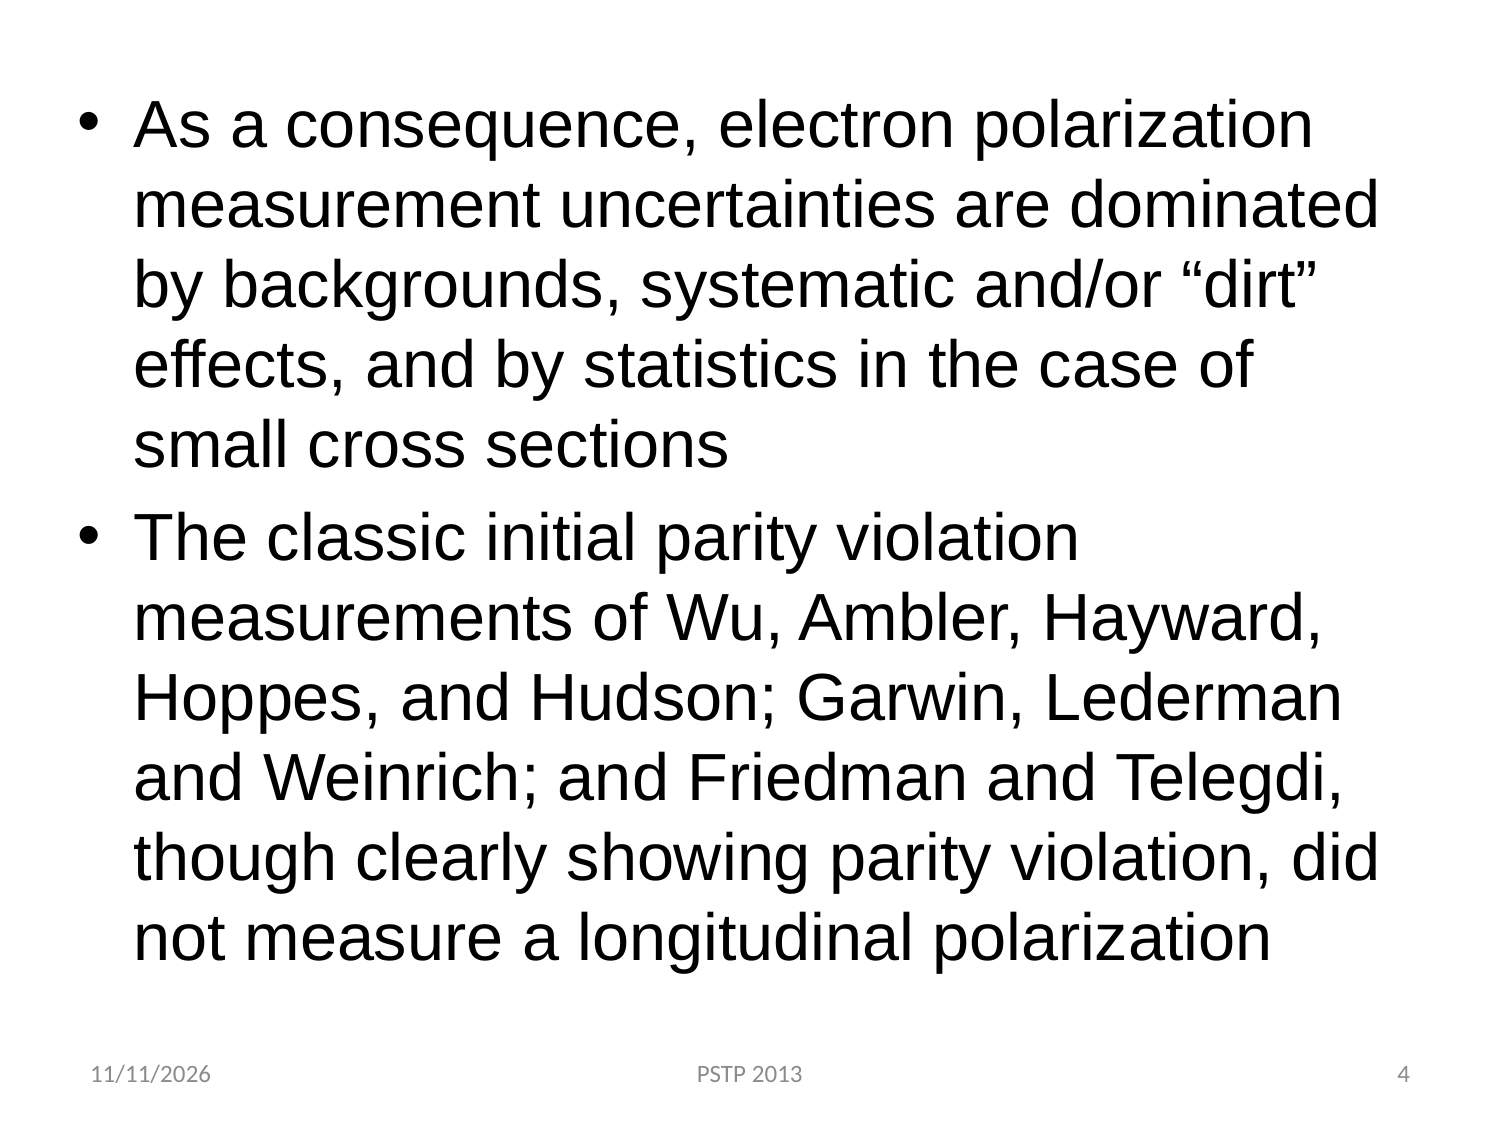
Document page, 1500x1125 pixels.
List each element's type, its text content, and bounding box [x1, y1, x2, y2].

footer PSTP 2013 [512, 1042, 988, 1103]
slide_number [75, 1042, 425, 1103]
list As a consequence, electron polarization measurement uncertainties are dominated by backgrounds, systematic and/or “dirt” effects, and by statistics in the case of small cross sections The classic initial parity violation measurements of Wu, Ambler, Hayward, Hoppes, and Hudson; Garwin, Lederman and Weinrich; and Friedman and Telegdi, though clearly showing parity violation, did not measure a longitudinal polarization [62, 73, 1438, 1125]
slide_number 4 [1074, 1042, 1425, 1103]
